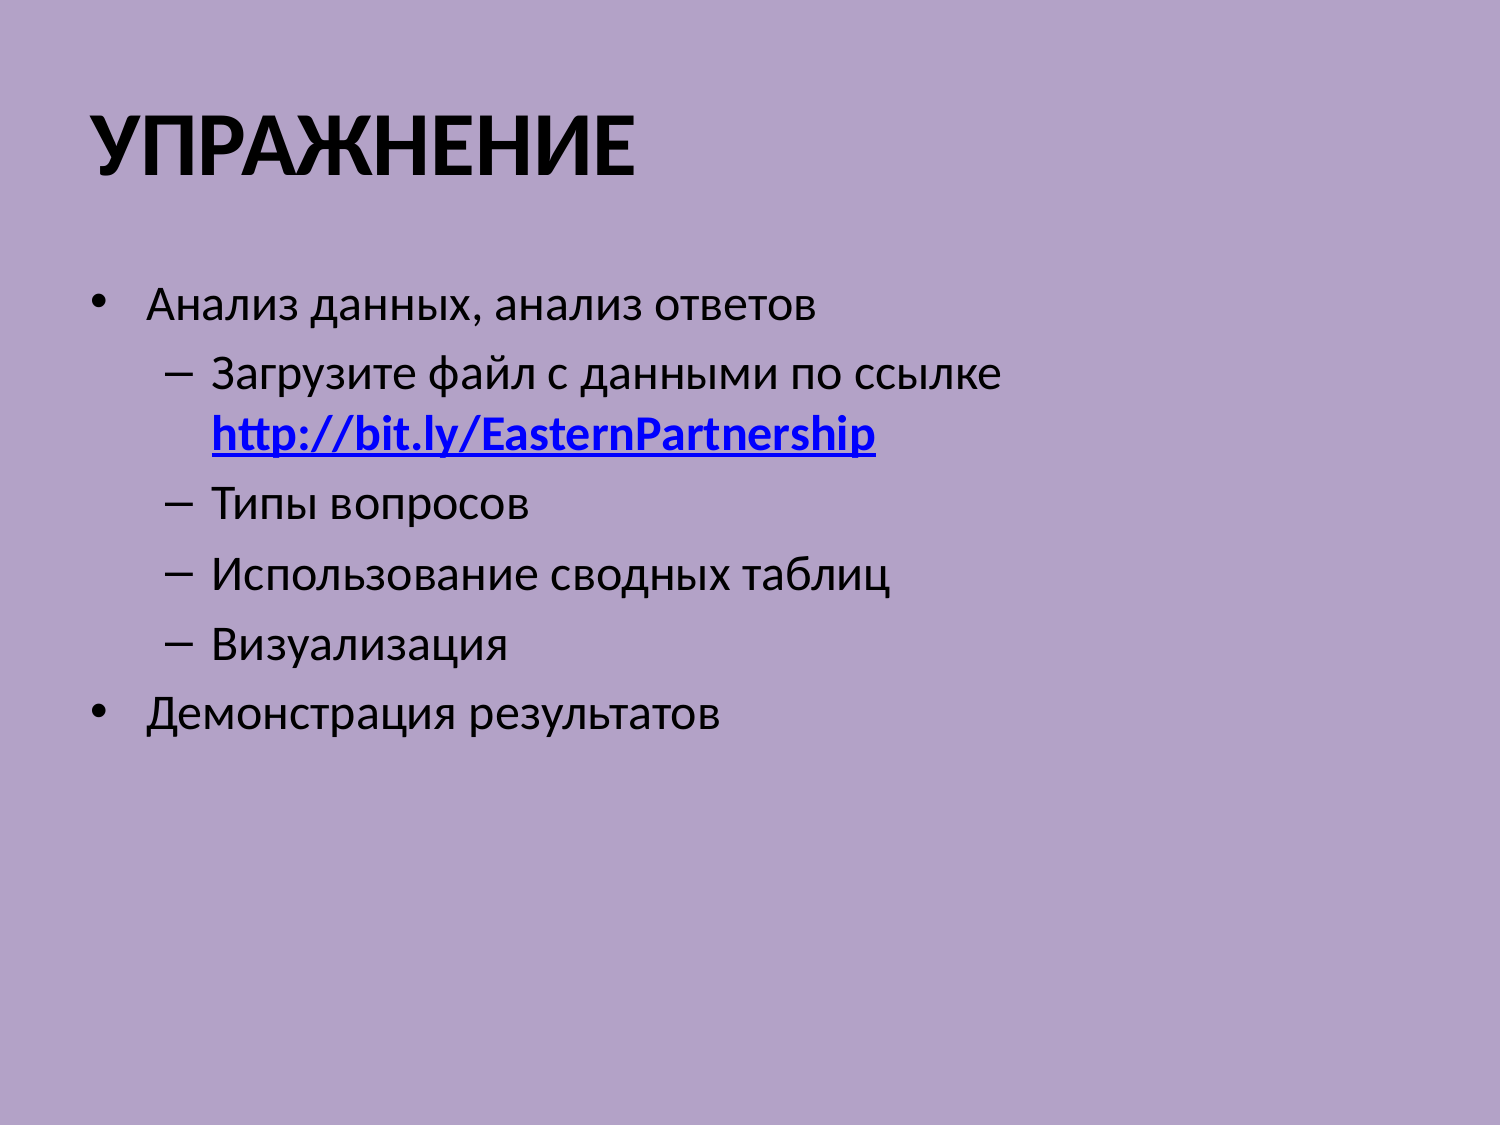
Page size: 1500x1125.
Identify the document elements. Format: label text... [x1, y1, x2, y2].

title УПРАЖНЕНИЕ [75, 45, 1425, 233]
list Анализ данных, анализ ответов Загрузите файл с данными по ссылке http://bit.ly/EasternPartnership Типы вопросов Использование сводных таблиц Визуализация Демонстрация результатов [75, 262, 1425, 1005]
